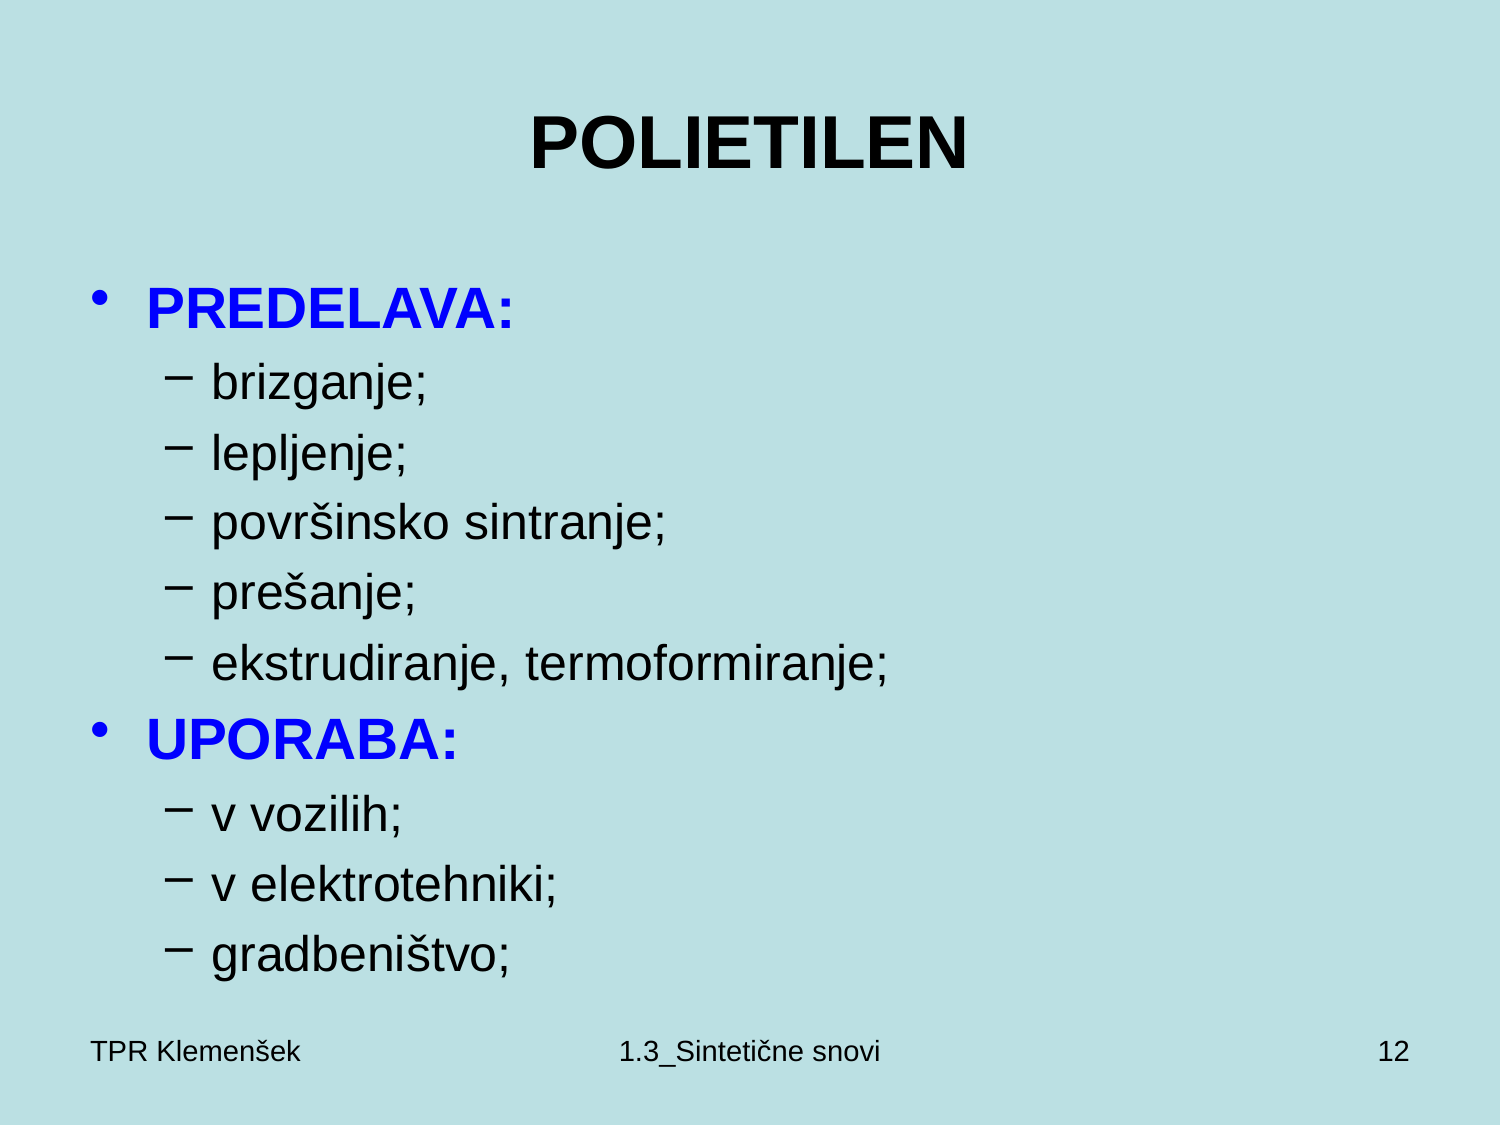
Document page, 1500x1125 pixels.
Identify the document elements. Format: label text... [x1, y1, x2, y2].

list PREDELAVA: brizganje; lepljenje; površinsko sintranje; prešanje; ekstrudiranje, termoformiranje; UPORABA: v vozilih; v elektrotehniki; gradbeništvo; [74, 262, 1426, 1006]
slide_number 12 [1074, 1024, 1426, 1103]
footer 1.3_Sintetične snovi [512, 1024, 988, 1103]
slide_number TPR Klemenšek [74, 1024, 426, 1103]
title POLIETILEN [74, 44, 1426, 233]
